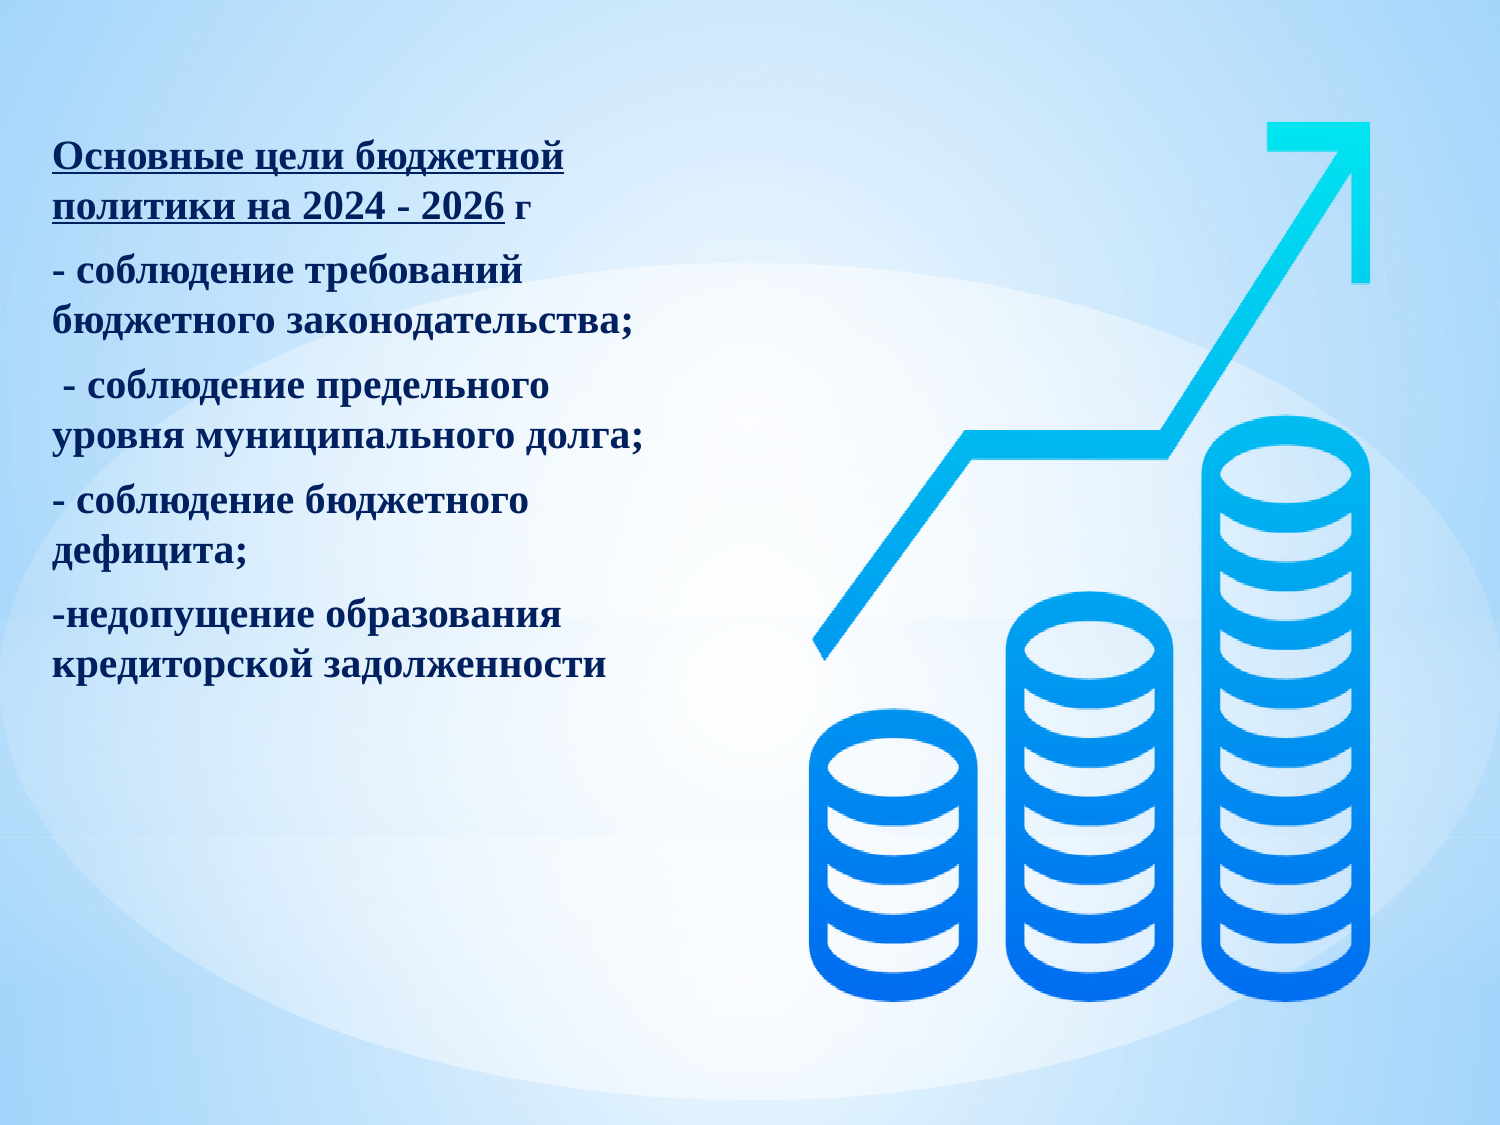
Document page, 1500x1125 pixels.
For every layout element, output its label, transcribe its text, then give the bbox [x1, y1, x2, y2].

picture [489, 98, 1500, 1026]
list Основные цели бюджетной политики на 2024 - 2026 г - соблюдение требований бюджетного законодательства; - соблюдение предельного уровня муниципального долга; - соблюдение бюджетного дефицита; -недопущение образования кредиторской задолженности [29, 120, 483, 976]
